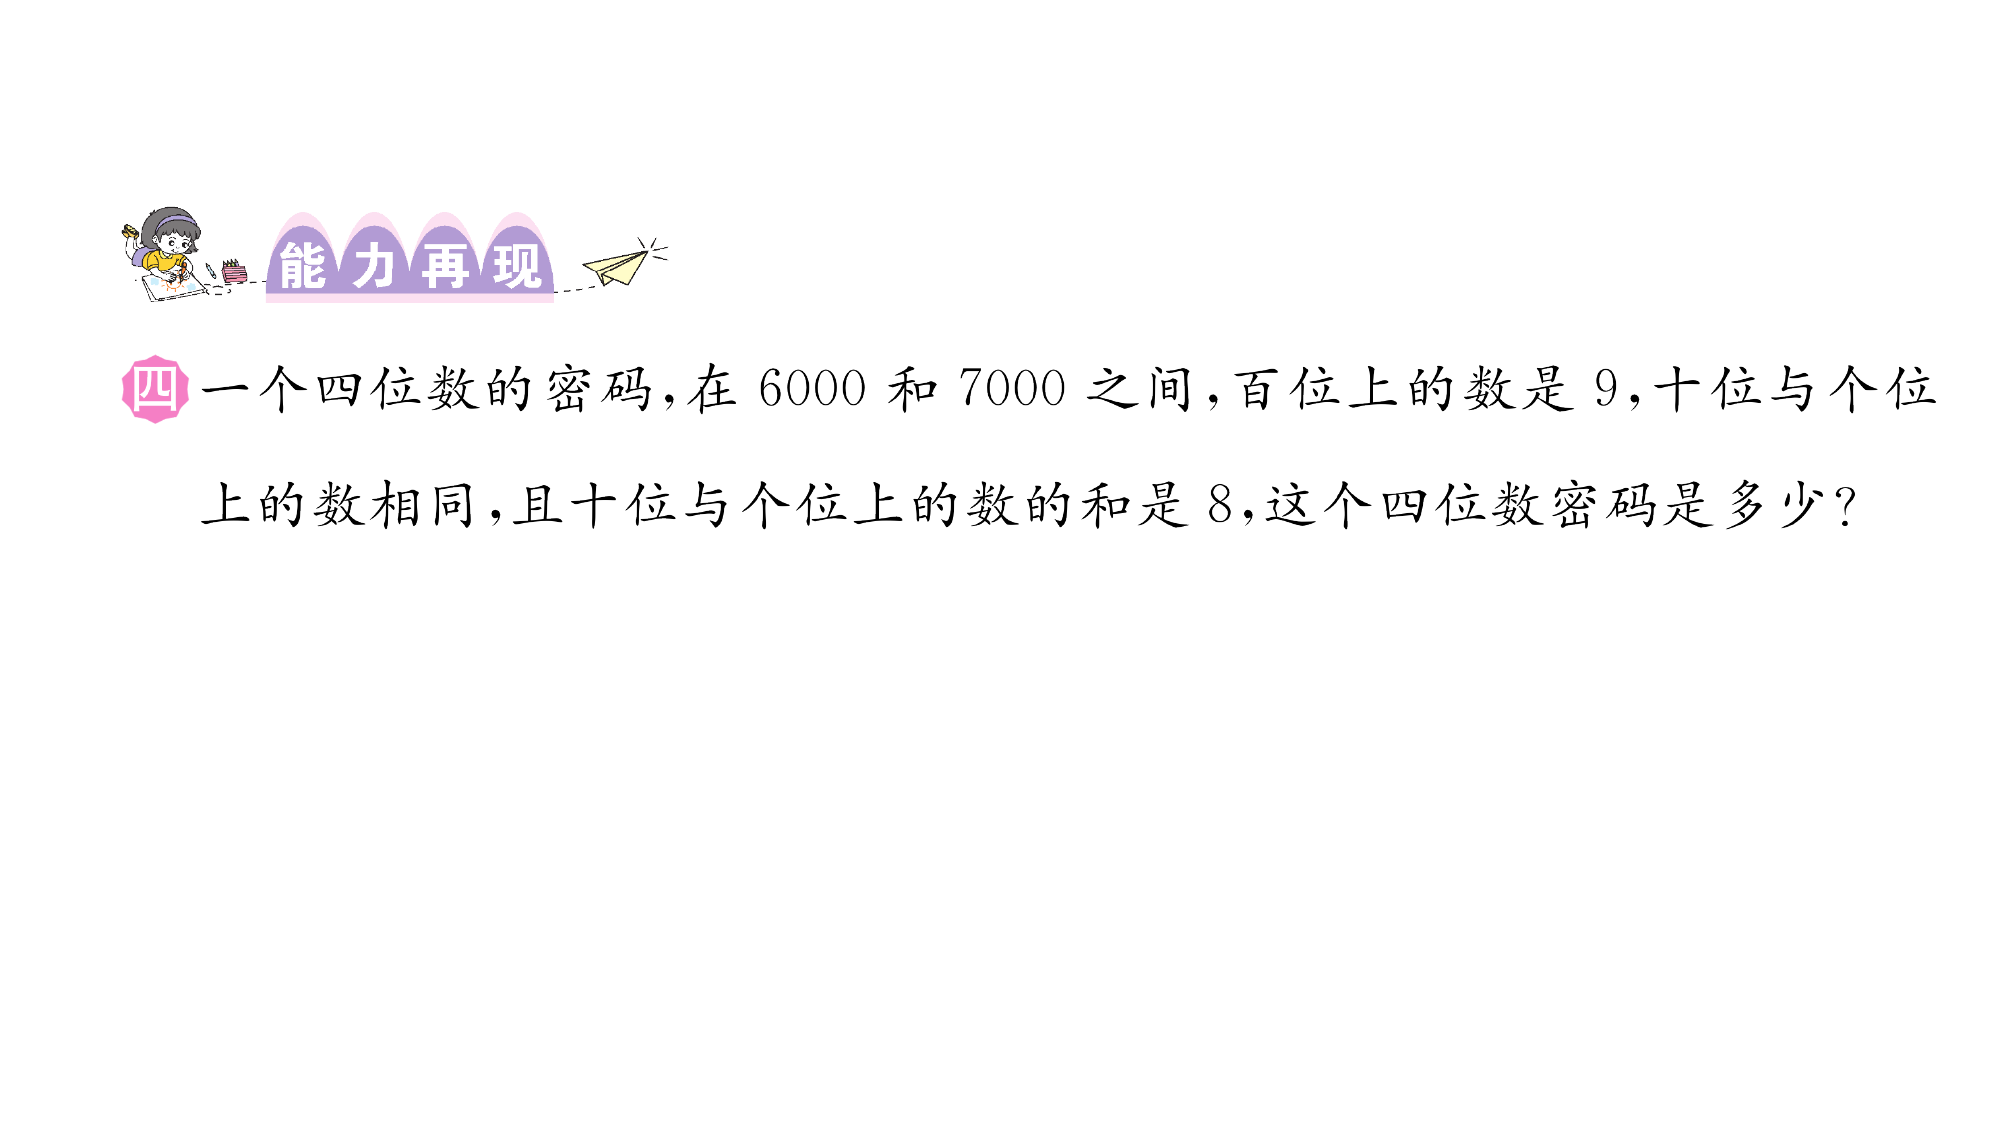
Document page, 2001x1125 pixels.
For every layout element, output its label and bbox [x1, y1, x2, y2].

picture [118, 177, 2000, 652]
